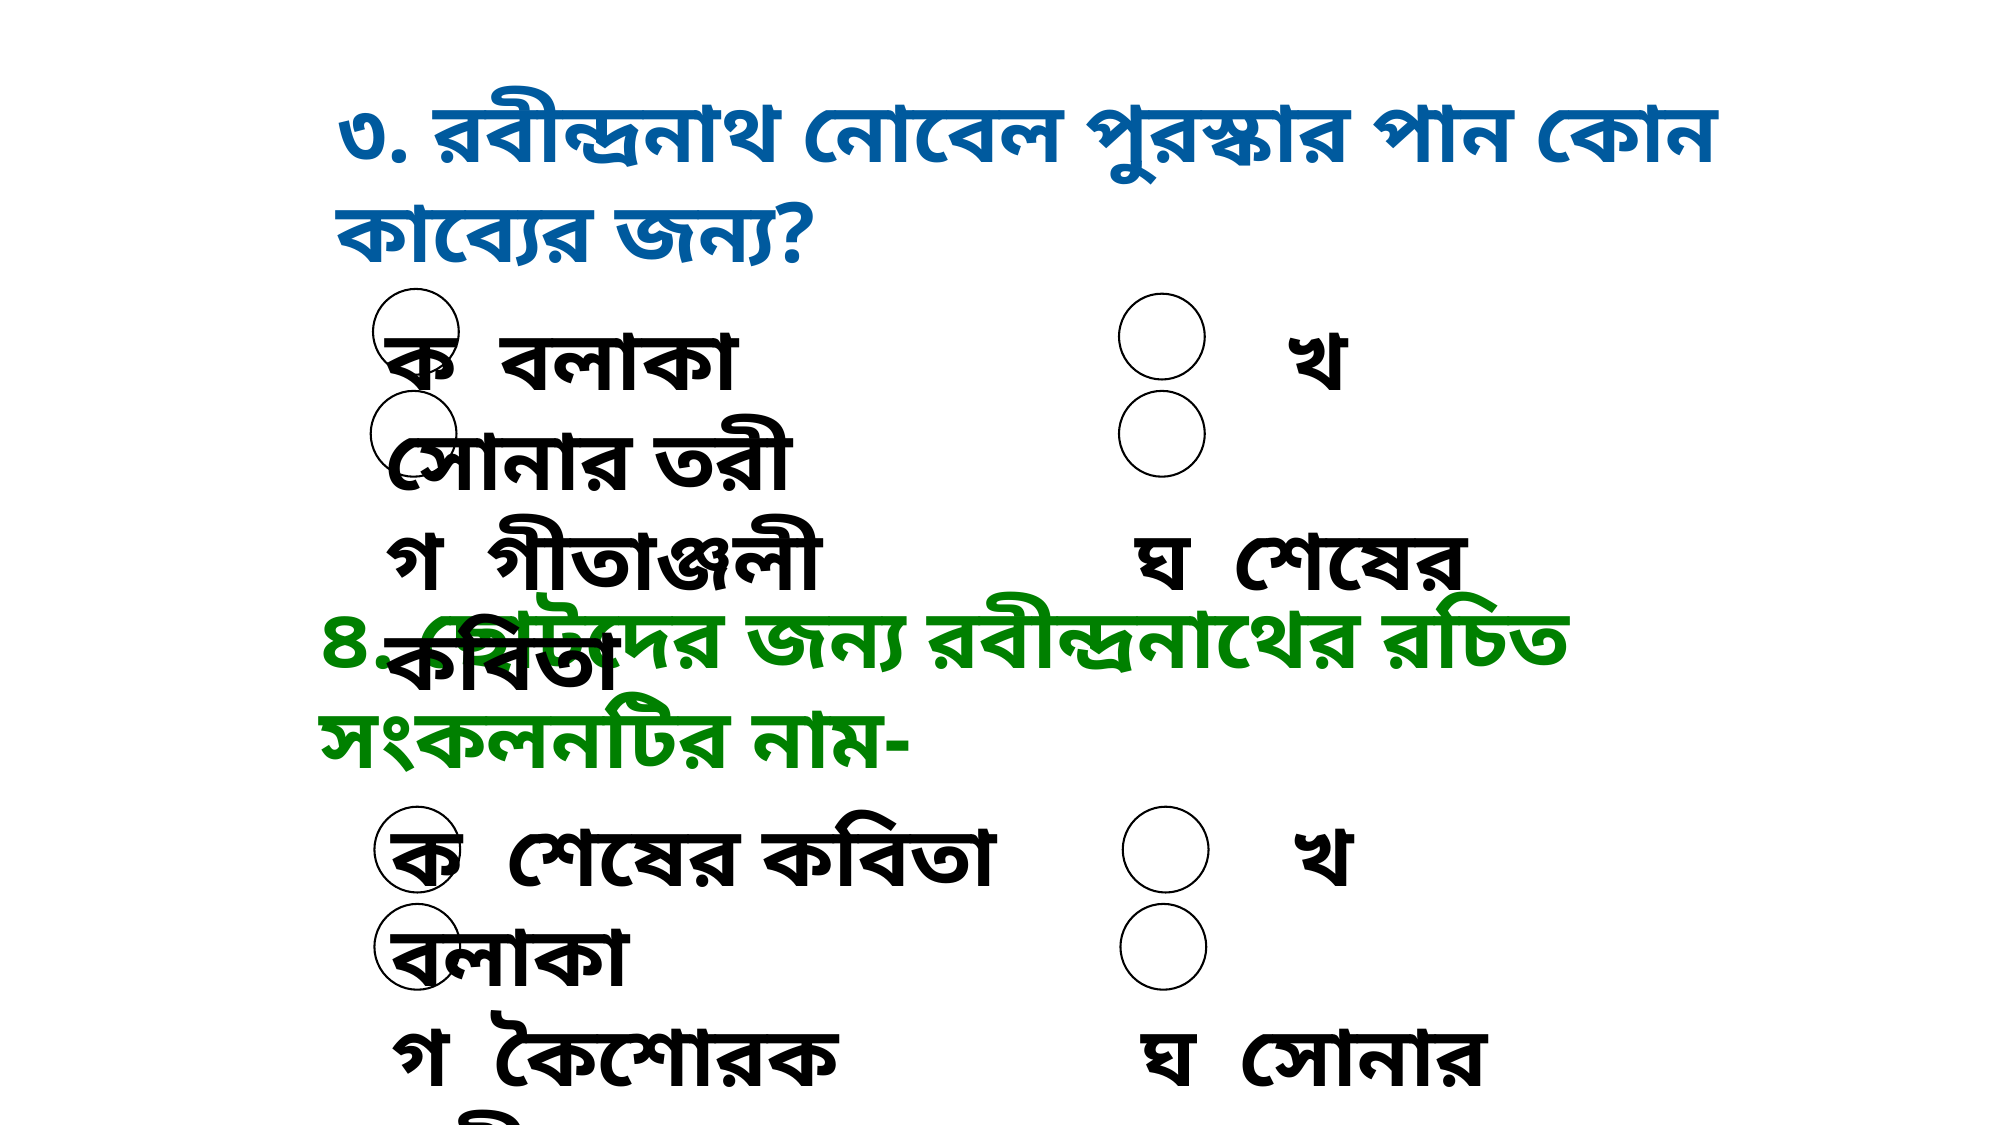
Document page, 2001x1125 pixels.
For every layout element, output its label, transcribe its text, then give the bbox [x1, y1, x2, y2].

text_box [370, 288, 1627, 518]
text_box ৪. ছোটদের জন্য রবীন্দ্রনাথের রচিত সংকলনটির নাম- [305, 578, 1693, 793]
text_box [374, 795, 1633, 1013]
text_box ৩. রবীন্দ্রনাথ নোবেল পুরস্কার পান কোন কাব্যের জন্য? [321, 71, 1747, 287]
